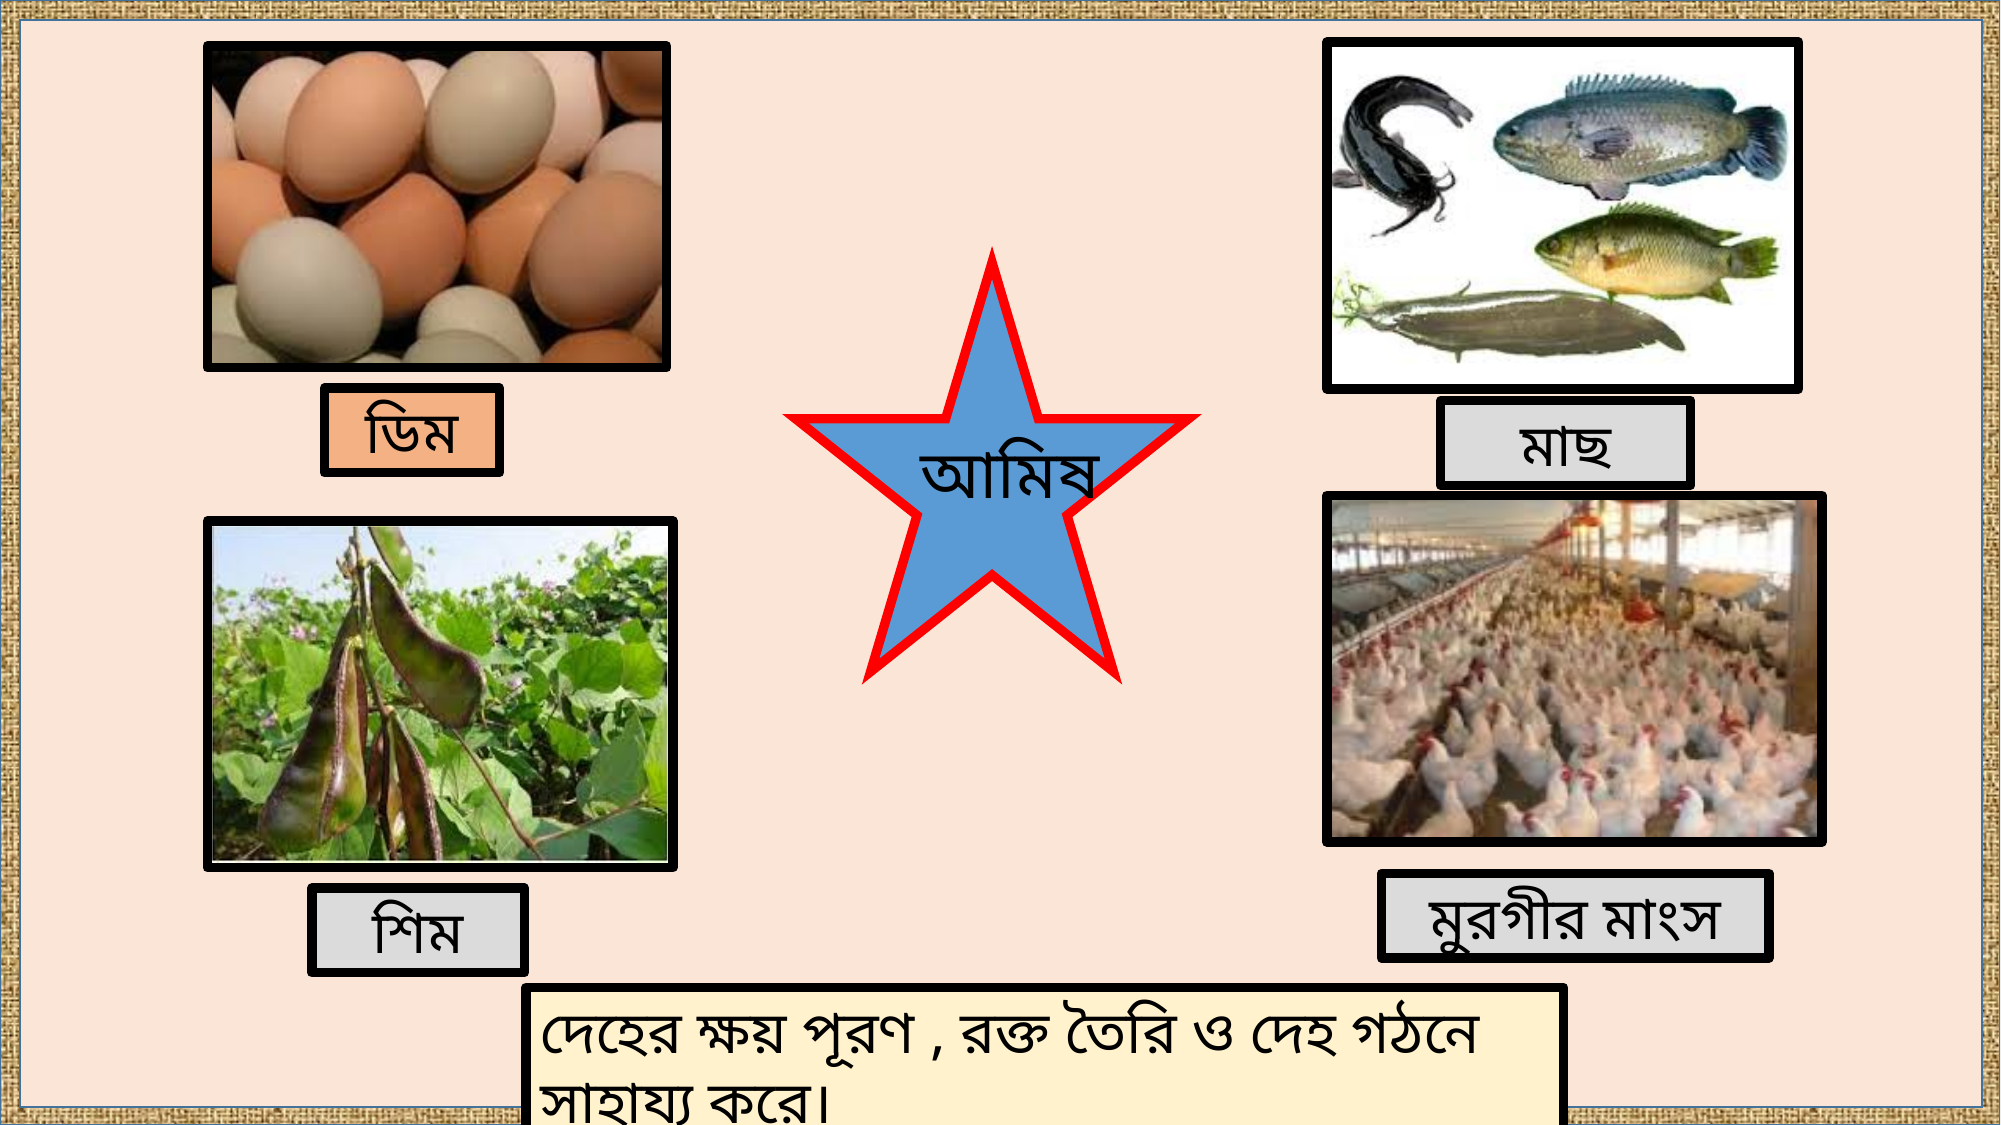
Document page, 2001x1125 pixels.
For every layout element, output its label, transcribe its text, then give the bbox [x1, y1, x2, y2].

picture [1, 1, 1999, 1124]
text_box শিম [311, 888, 525, 973]
text_box [868, 520, 1116, 675]
text_box দেহের ক্ষয় পূরণ , রক্ত তৈরি ও দেহ গঠনে সাহায্য করে। [526, 987, 1564, 1125]
text_box মুরগীর মাংস [1381, 873, 1769, 959]
picture [1331, 499, 1818, 838]
picture [211, 50, 662, 363]
picture [211, 525, 669, 864]
text_box [792, 258, 1192, 508]
picture [1331, 46, 1794, 385]
text_box আমিষ [905, 424, 1126, 520]
text_box মাছ [1440, 400, 1691, 486]
text_box ডিম [324, 388, 500, 473]
